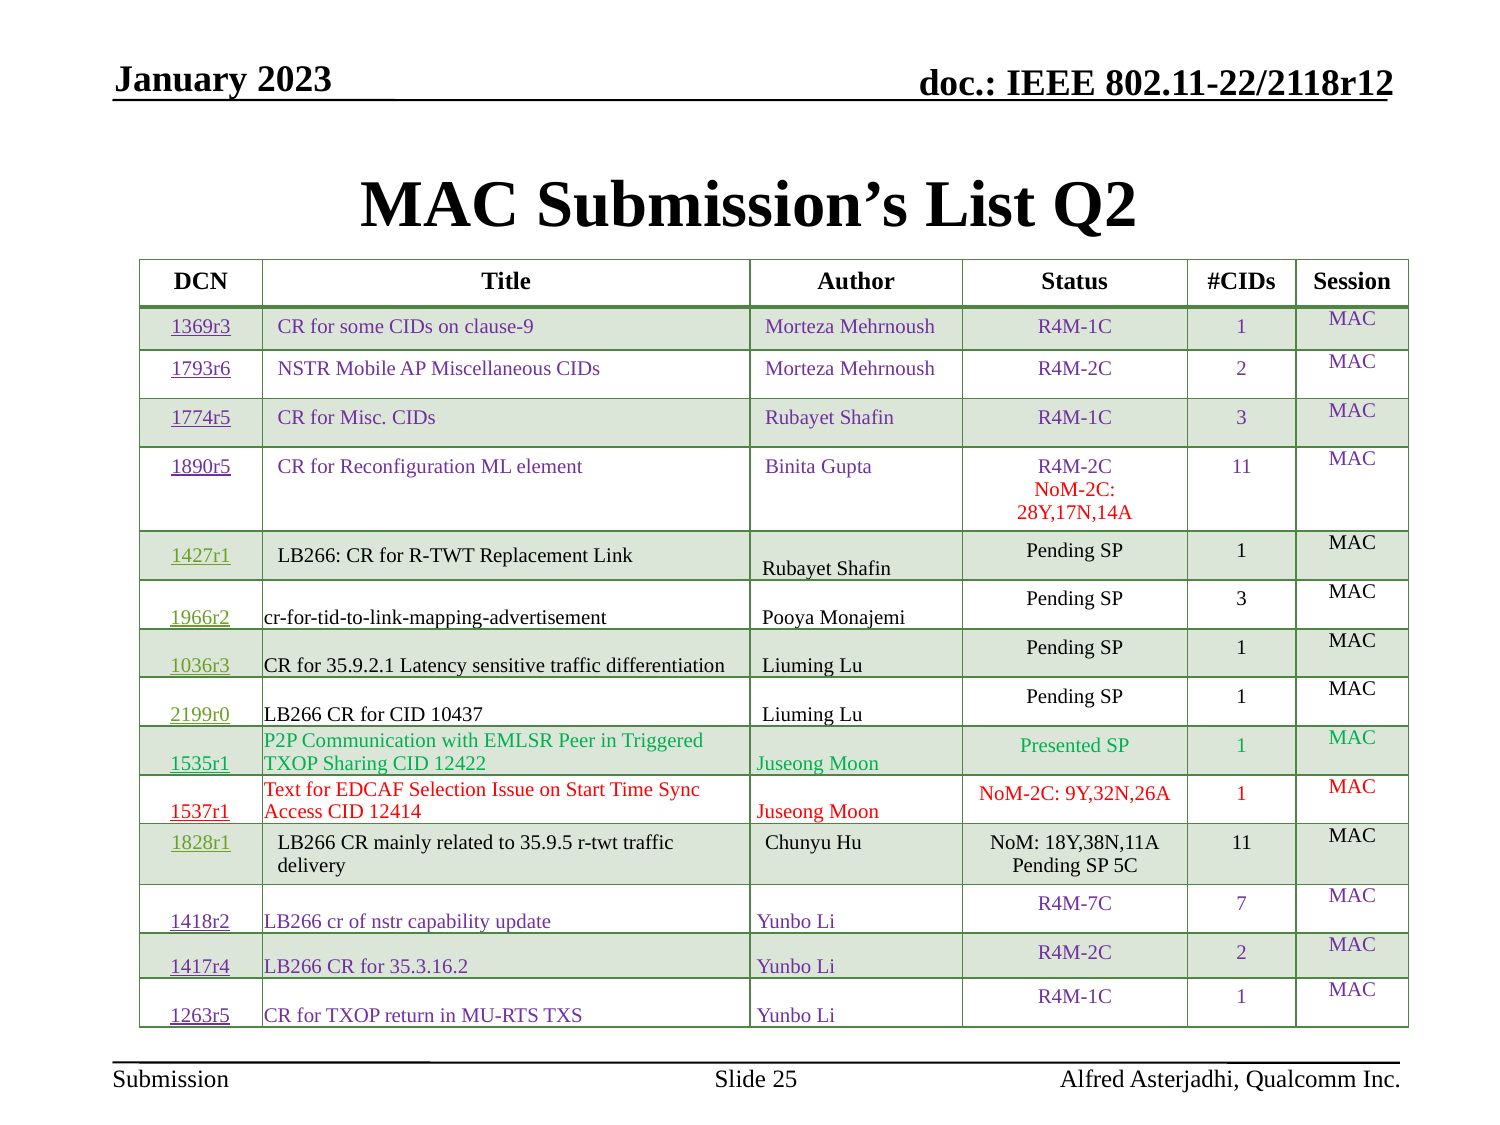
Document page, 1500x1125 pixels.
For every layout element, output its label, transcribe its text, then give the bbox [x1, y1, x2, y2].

table_cell NSTR Mobile AP Miscellaneous CIDs [263, 351, 749, 398]
table_header #CIDs [1188, 260, 1295, 305]
table_cell 2199r0 [140, 678, 262, 725]
table_cell 1828r1 [140, 824, 262, 884]
table_cell 1 [1188, 678, 1295, 725]
table_header Author [751, 260, 962, 305]
table_cell MAC [1297, 934, 1408, 977]
table_cell R4M-1C [963, 399, 1187, 446]
table_cell 1 [1188, 309, 1295, 349]
table_cell 1 [1188, 979, 1295, 1026]
table_cell Juseong Moon [751, 727, 962, 774]
table_cell 1263r5 [140, 979, 262, 1026]
title MAC Submission’s List Q2 [112, 112, 1388, 288]
table_cell Morteza Mehrnoush [751, 309, 962, 349]
table_cell 1537r1 [140, 776, 262, 823]
slide_number Slide 25 [712, 1061, 800, 1123]
table_cell MAC [1297, 309, 1408, 349]
table_cell CR for 35.9.2.1 Latency sensitive traffic differentiation [263, 630, 749, 676]
table_cell 1036r3 [140, 630, 262, 676]
table_cell 11 [1188, 448, 1295, 530]
table_cell Presented SP [963, 727, 1187, 774]
table_cell 1535r1 [140, 727, 262, 774]
table_cell 1890r5 [140, 448, 262, 530]
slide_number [114, 54, 423, 100]
table_cell MAC [1297, 885, 1408, 932]
table_cell 2 [1188, 351, 1295, 398]
table_cell Morteza Mehrnoush [751, 351, 962, 398]
table_cell MAC [1297, 351, 1408, 398]
table_cell 1418r2 [140, 885, 262, 932]
table_cell R4M-7C [963, 885, 1187, 932]
table_cell MAC [1297, 399, 1408, 446]
table_cell MAC [1297, 678, 1408, 725]
table_cell Pending SP [963, 581, 1187, 628]
table_header DCN [140, 260, 262, 305]
table_cell Rubayet Shafin [751, 532, 962, 579]
table_cell Pooya Monajemi [751, 581, 962, 628]
table_cell Chunyu Hu [751, 824, 962, 884]
table_cell MAC [1297, 532, 1408, 579]
table_cell 1 [1188, 630, 1295, 676]
table_cell R4M-2C [963, 351, 1187, 398]
table_cell MAC [1297, 448, 1408, 530]
table_header Status [963, 260, 1187, 305]
table_cell NoM: 18Y,38N,11A Pending SP 5C [963, 824, 1187, 884]
table_cell Liuming Lu [751, 678, 962, 725]
table_cell R4M-2C [963, 934, 1187, 977]
table_cell R4M-2C NoM-2C: 28Y,17N,14A [963, 448, 1187, 530]
table_cell 3 [1188, 581, 1295, 628]
table_header Title [263, 260, 749, 305]
table_cell LB266 CR mainly related to 35.9.5 r-twt traffic delivery [263, 824, 749, 884]
table_cell 1 [1188, 776, 1295, 823]
table_cell 1774r5 [140, 399, 262, 446]
table_cell CR for TXOP return in MU-RTS TXS [263, 979, 749, 1026]
table_cell Yunbo Li [751, 934, 962, 977]
table_cell MAC [1297, 979, 1408, 1026]
table_cell MAC [1297, 727, 1408, 774]
table_cell Juseong Moon [751, 776, 962, 823]
table_cell 1427r1 [140, 532, 262, 579]
table_cell Pending SP [963, 678, 1187, 725]
table_cell LB266 cr of nstr capability update [263, 885, 749, 932]
table_cell cr-for-tid-to-link-mapping-advertisement [263, 581, 749, 628]
table_cell Liuming Lu [751, 630, 962, 676]
table_cell CR for Reconfiguration ML element [263, 448, 749, 530]
table_cell P2P Communication with EMLSR Peer in Triggered TXOP Sharing CID 12422 [263, 727, 749, 774]
table_cell R4M-1C [963, 979, 1187, 1026]
table_cell Text for EDCAF Selection Issue on Start Time Sync Access CID 12414 [263, 776, 749, 823]
table_cell 7 [1188, 885, 1295, 932]
table_cell Binita Gupta [751, 448, 962, 530]
table_cell NoM-2C: 9Y,32N,26A [963, 776, 1187, 823]
table_cell MAC [1297, 776, 1408, 823]
table_cell 1793r6 [140, 351, 262, 398]
table_cell 2 [1188, 934, 1295, 977]
table_cell 1 [1188, 727, 1295, 774]
table_cell R4M-1C [963, 309, 1187, 349]
table_cell Rubayet Shafin [751, 399, 962, 446]
table_cell Yunbo Li [751, 979, 962, 1026]
table_cell Pending SP [963, 630, 1187, 676]
table_cell Pending SP [963, 532, 1187, 579]
table_cell 1417r4 [140, 934, 262, 977]
table_cell CR for some CIDs on clause-9 [263, 309, 749, 349]
table_cell MAC [1297, 824, 1408, 884]
table_cell 1369r3 [140, 309, 262, 349]
table_cell 1 [1188, 532, 1295, 579]
table_cell MAC [1297, 630, 1408, 676]
table_cell LB266 CR for 35.3.16.2 [263, 934, 749, 977]
footer Alfred Asterjadhi, Qualcomm Inc. [878, 1061, 1402, 1093]
table_cell MAC [1297, 581, 1408, 628]
table_cell 1966r2 [140, 581, 262, 628]
table_cell LB266 CR for CID 10437 [263, 678, 749, 725]
table_cell CR for Misc. CIDs [263, 399, 749, 446]
table_cell 11 [1188, 824, 1295, 884]
table_cell 3 [1188, 399, 1295, 446]
table_cell Yunbo Li [751, 885, 962, 932]
table_cell LB266: CR for R-TWT Replacement Link [263, 532, 749, 579]
table_header Session [1297, 260, 1408, 305]
